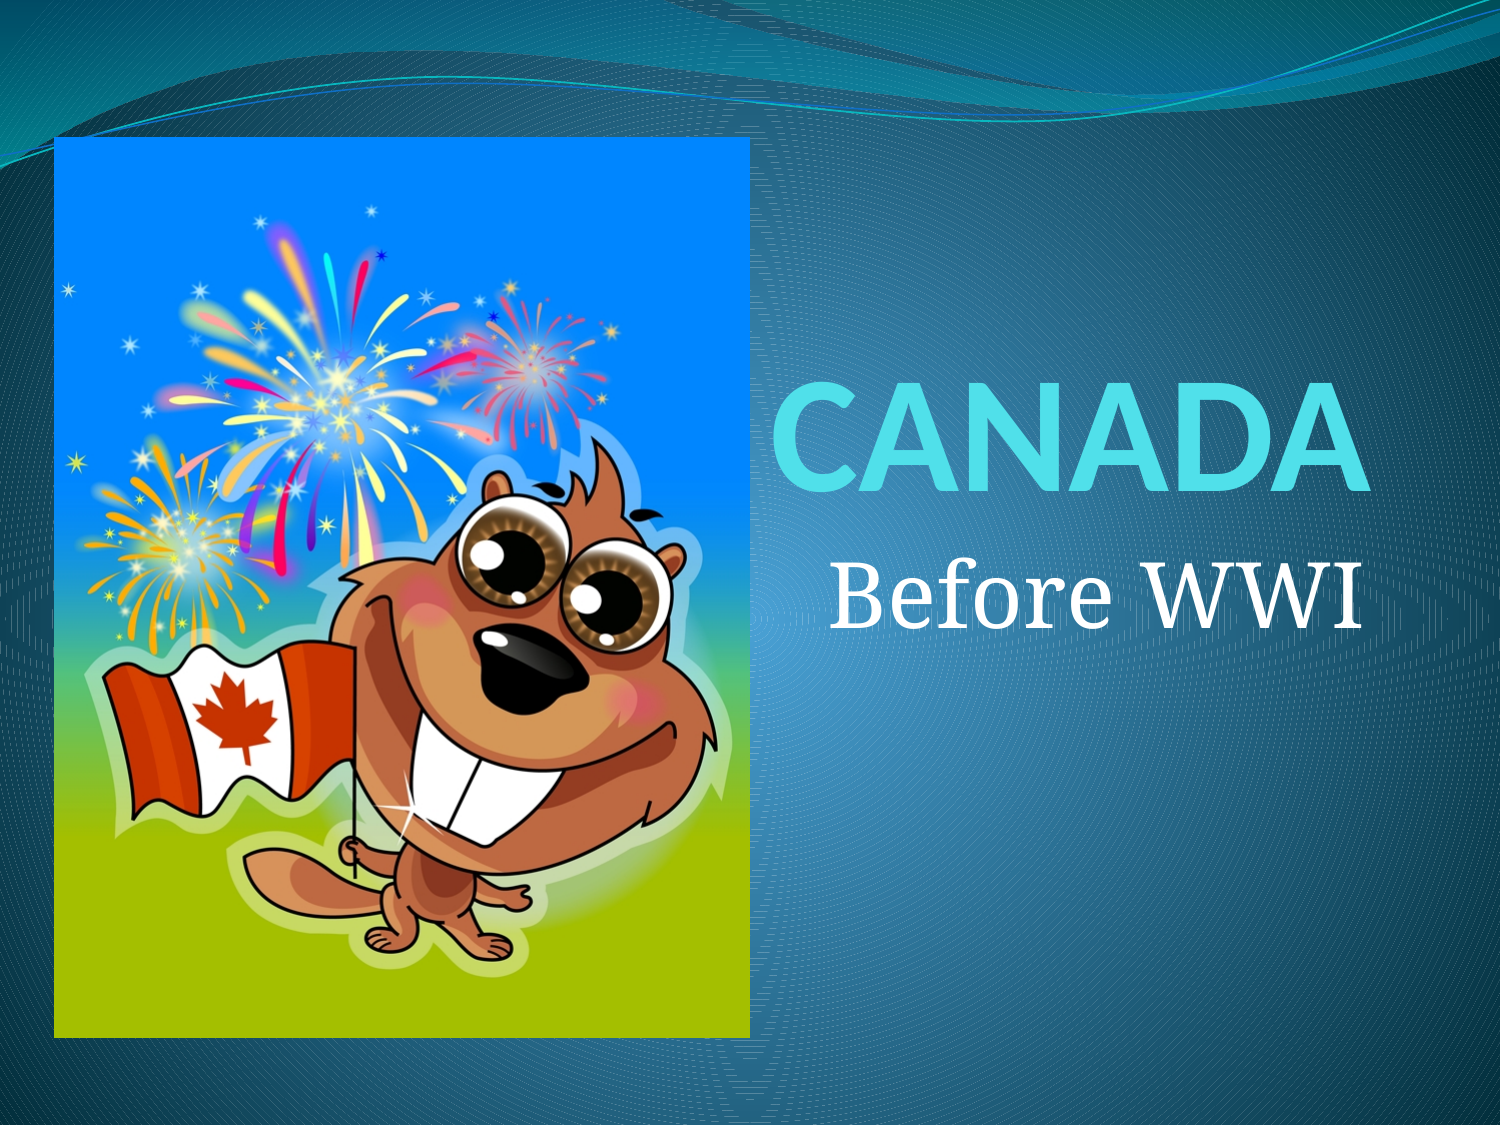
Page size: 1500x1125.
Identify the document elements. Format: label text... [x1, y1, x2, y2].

picture [53, 136, 750, 1038]
subtitle Before WWI [756, 529, 1376, 818]
title CANADA [756, 224, 1376, 525]
